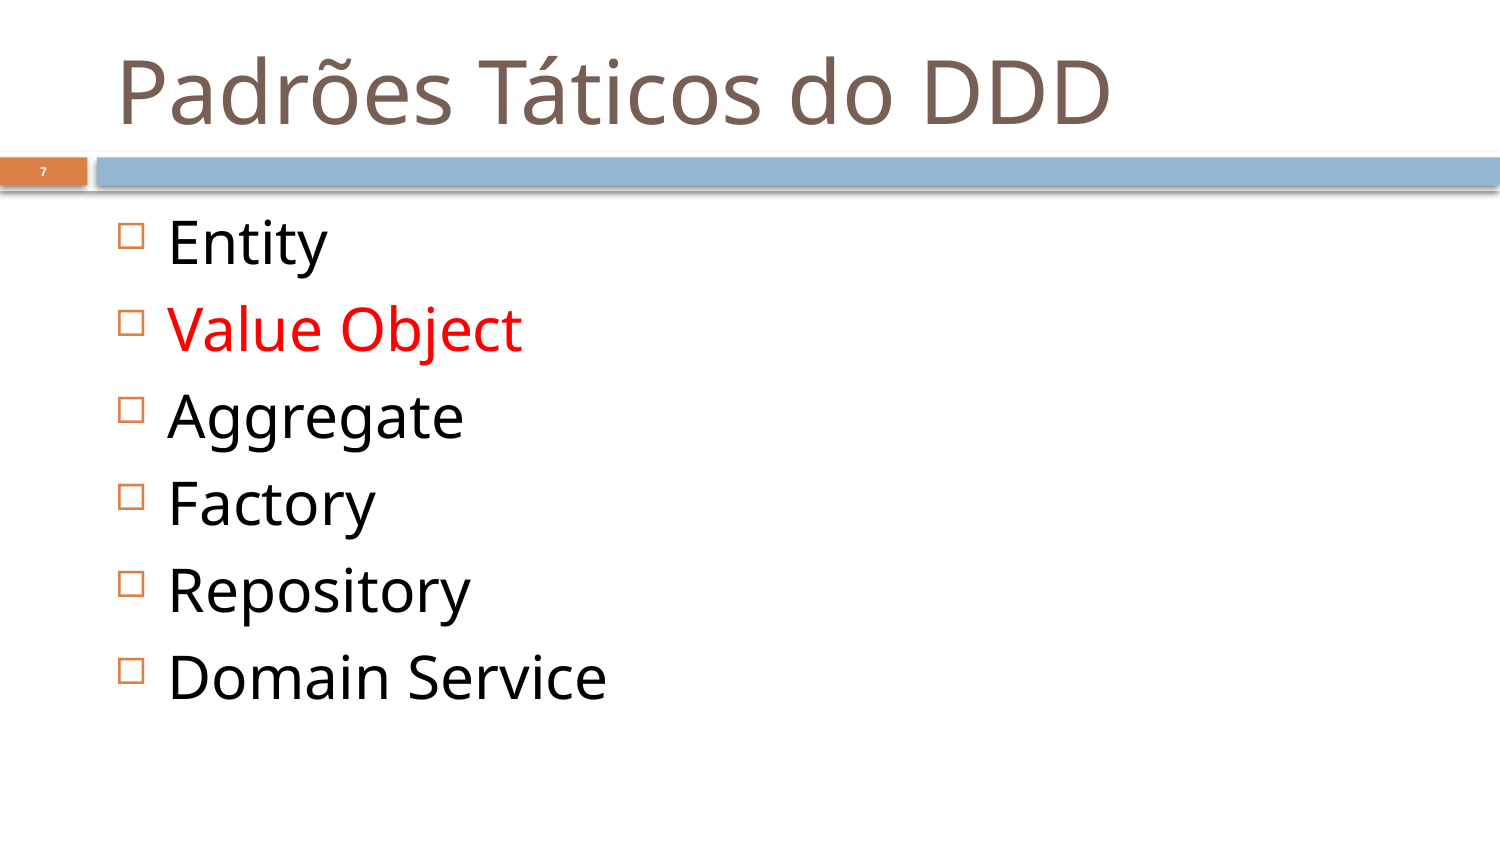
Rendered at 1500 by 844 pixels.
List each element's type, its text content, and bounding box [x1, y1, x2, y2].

list Entity Value Object Aggregate Factory Repository Domain Service [100, 196, 1438, 750]
slide_number 7 [0, 156, 88, 187]
title Padrões Táticos do DDD [100, 28, 1438, 150]
